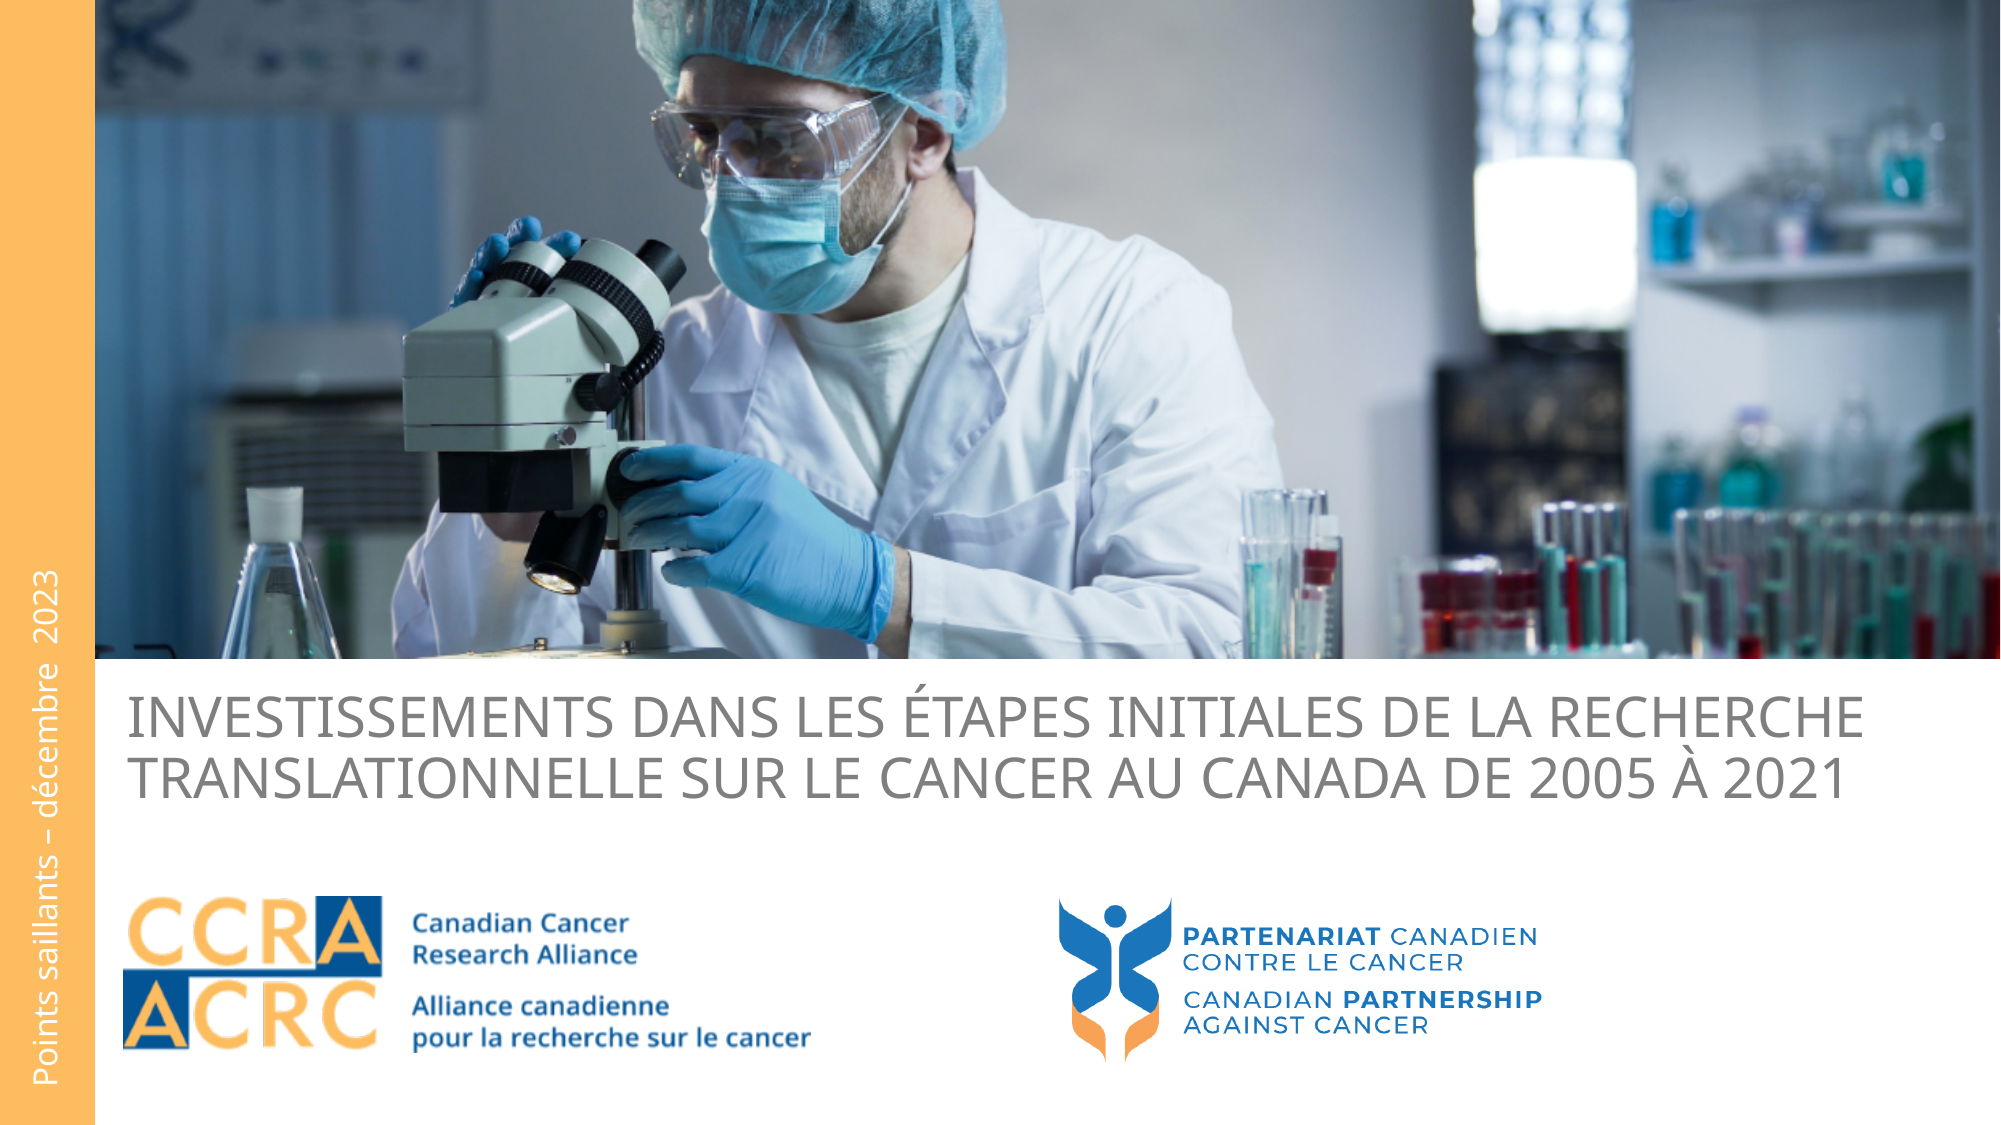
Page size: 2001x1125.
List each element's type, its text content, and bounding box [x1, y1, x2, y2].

picture [1047, 889, 1554, 1073]
picture [95, 0, 2001, 659]
picture [123, 896, 811, 1053]
title Investissements DANS LES ÉTAPES INITIALES DE LA RECHERCHE TRANSLATIONNELLE SUR LE CANCER au Canada de 2005 à 2021 [112, 681, 1984, 861]
